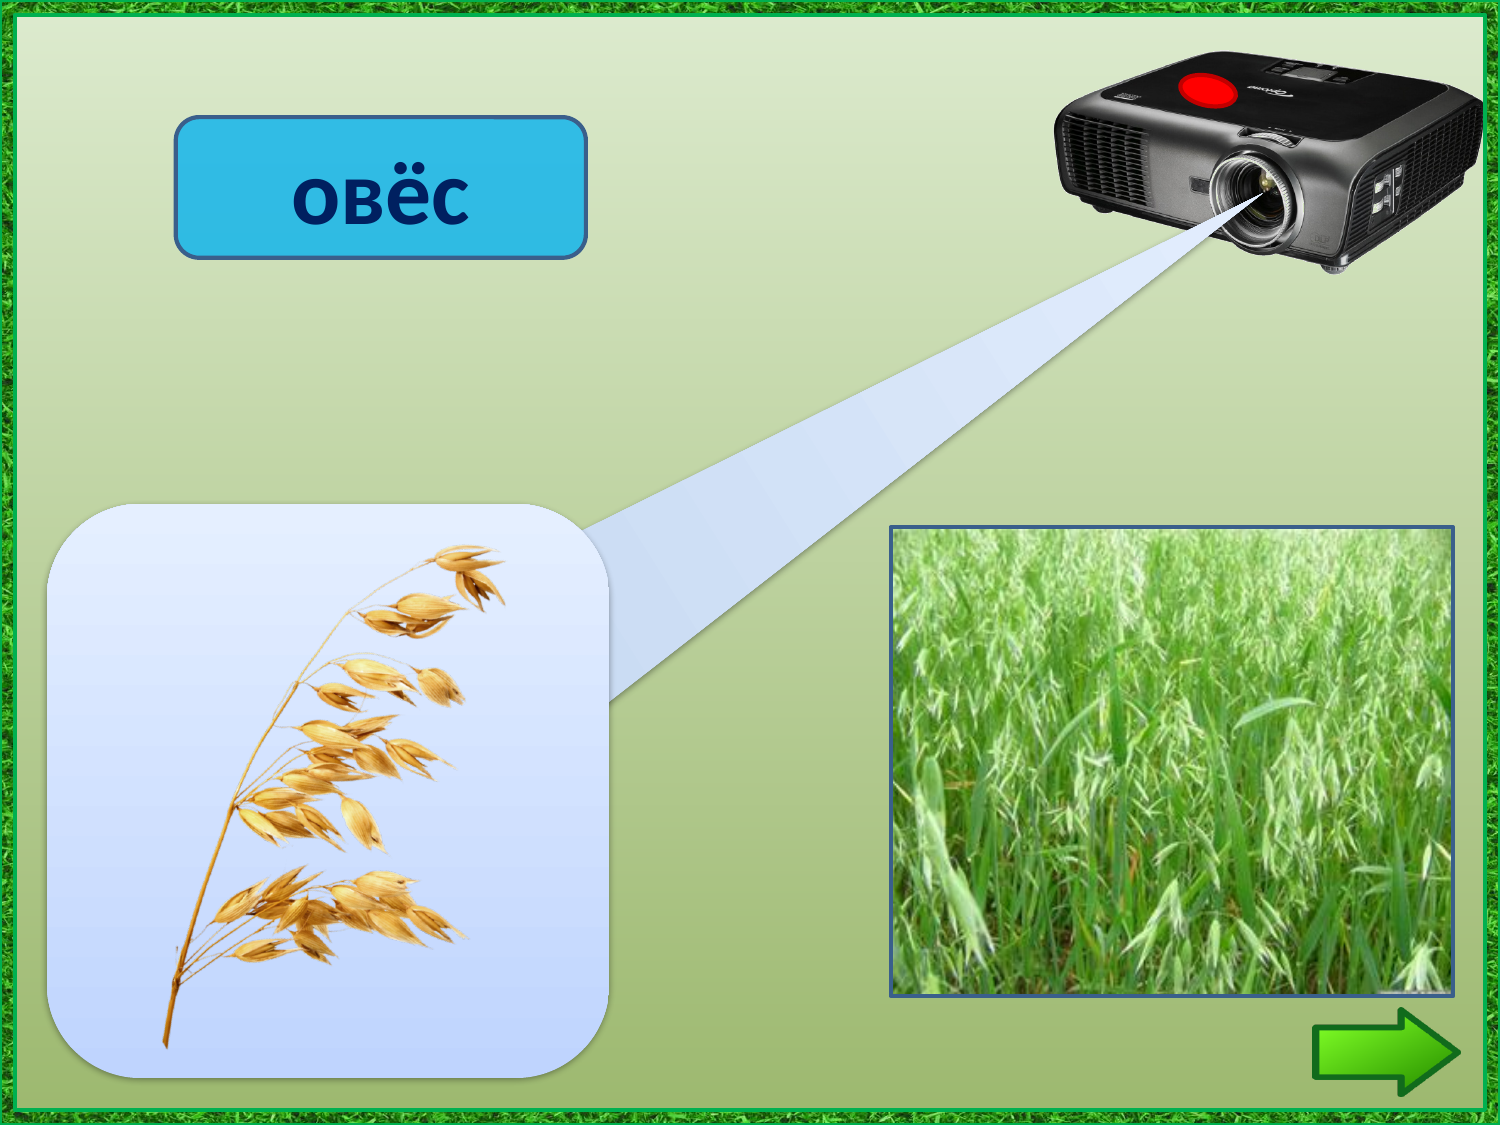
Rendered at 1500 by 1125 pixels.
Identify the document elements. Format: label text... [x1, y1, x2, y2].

picture [1038, 34, 1500, 291]
text_box [415, 503, 611, 611]
text_box [583, 298, 1130, 678]
text_box [0, 0, 1500, 1125]
picture [74, 494, 673, 1125]
text_box [889, 525, 1455, 998]
text_box [396, 973, 611, 1079]
text_box [46, 503, 388, 1079]
picture [1312, 1007, 1461, 1097]
text_box овёс [173, 115, 588, 260]
